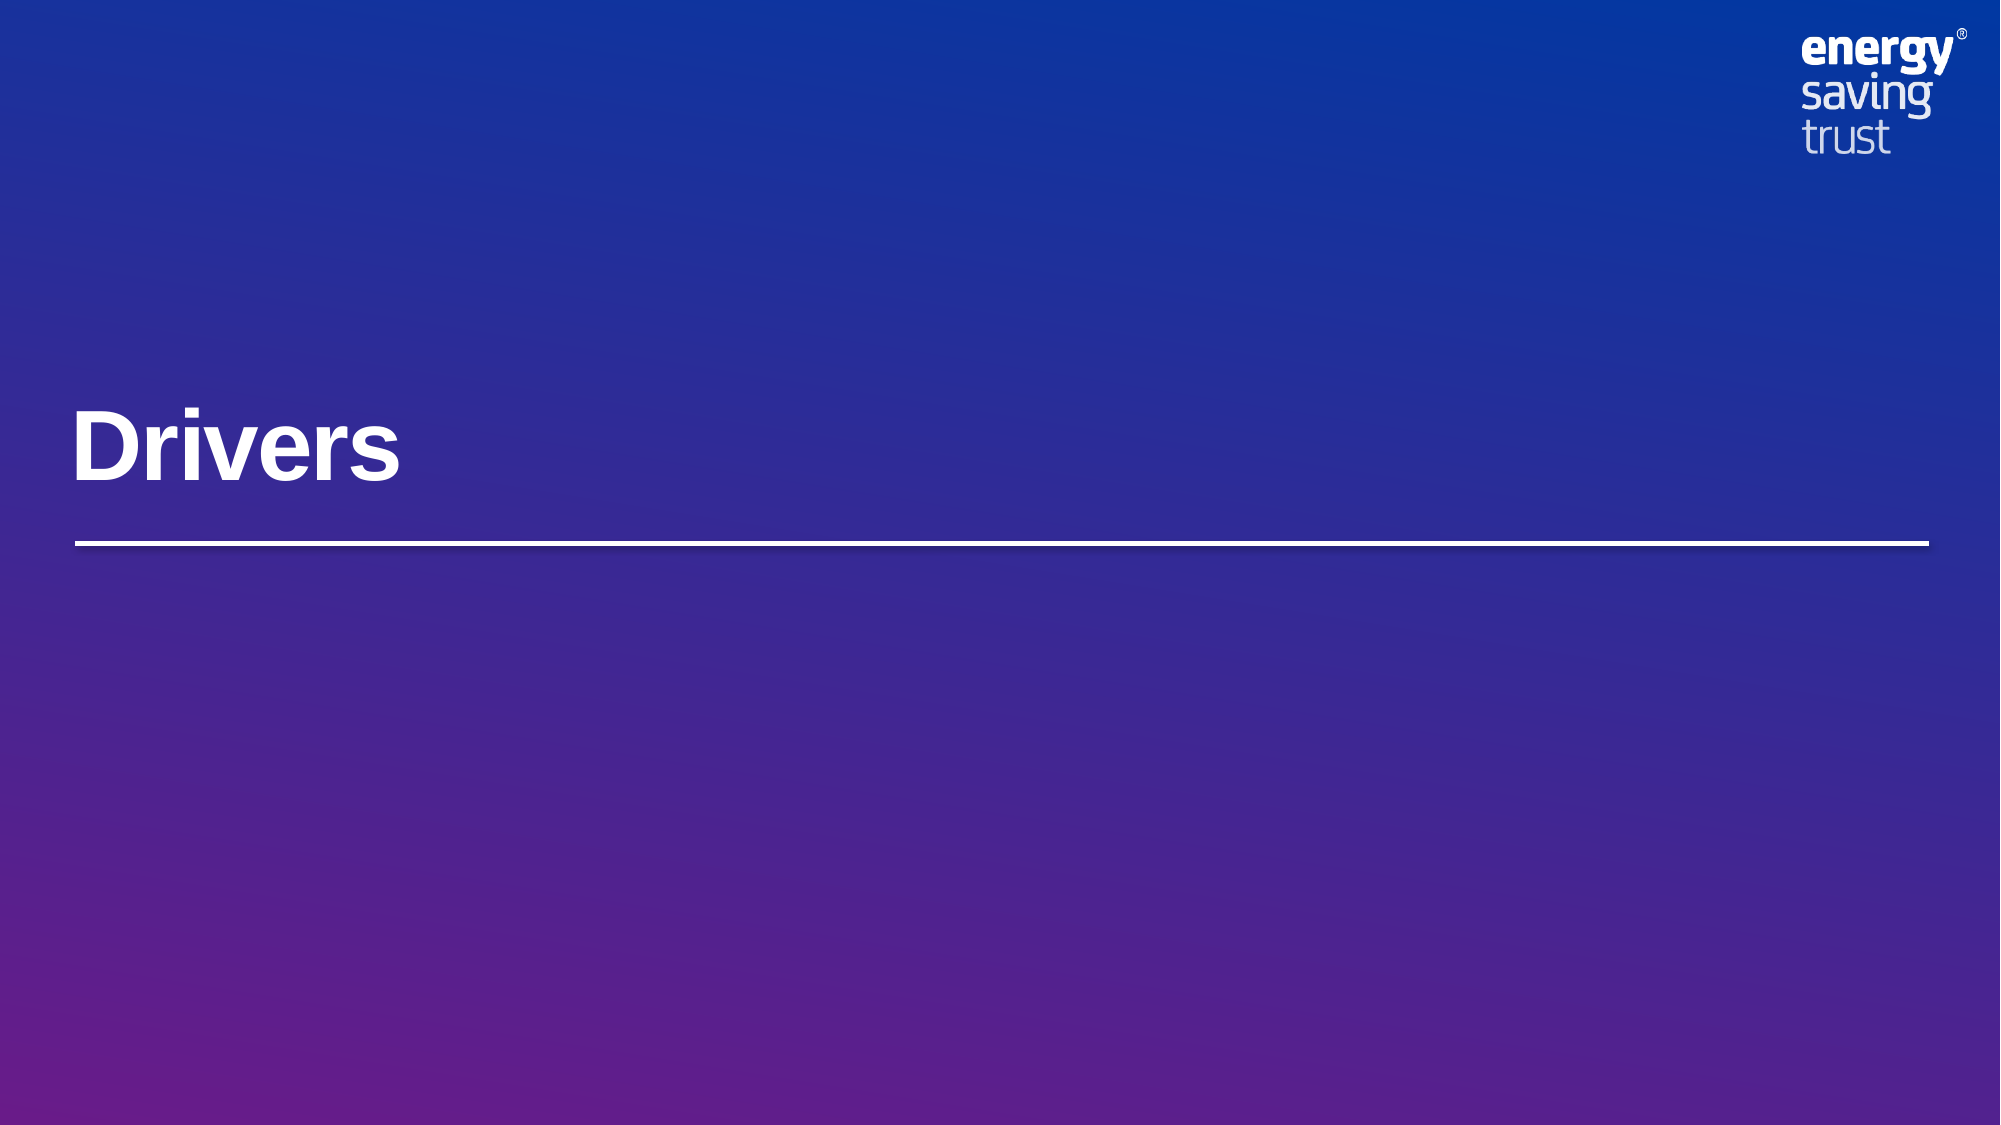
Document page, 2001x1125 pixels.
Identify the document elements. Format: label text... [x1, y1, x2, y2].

title Drivers [70, 382, 1494, 501]
picture [1802, 28, 1967, 154]
